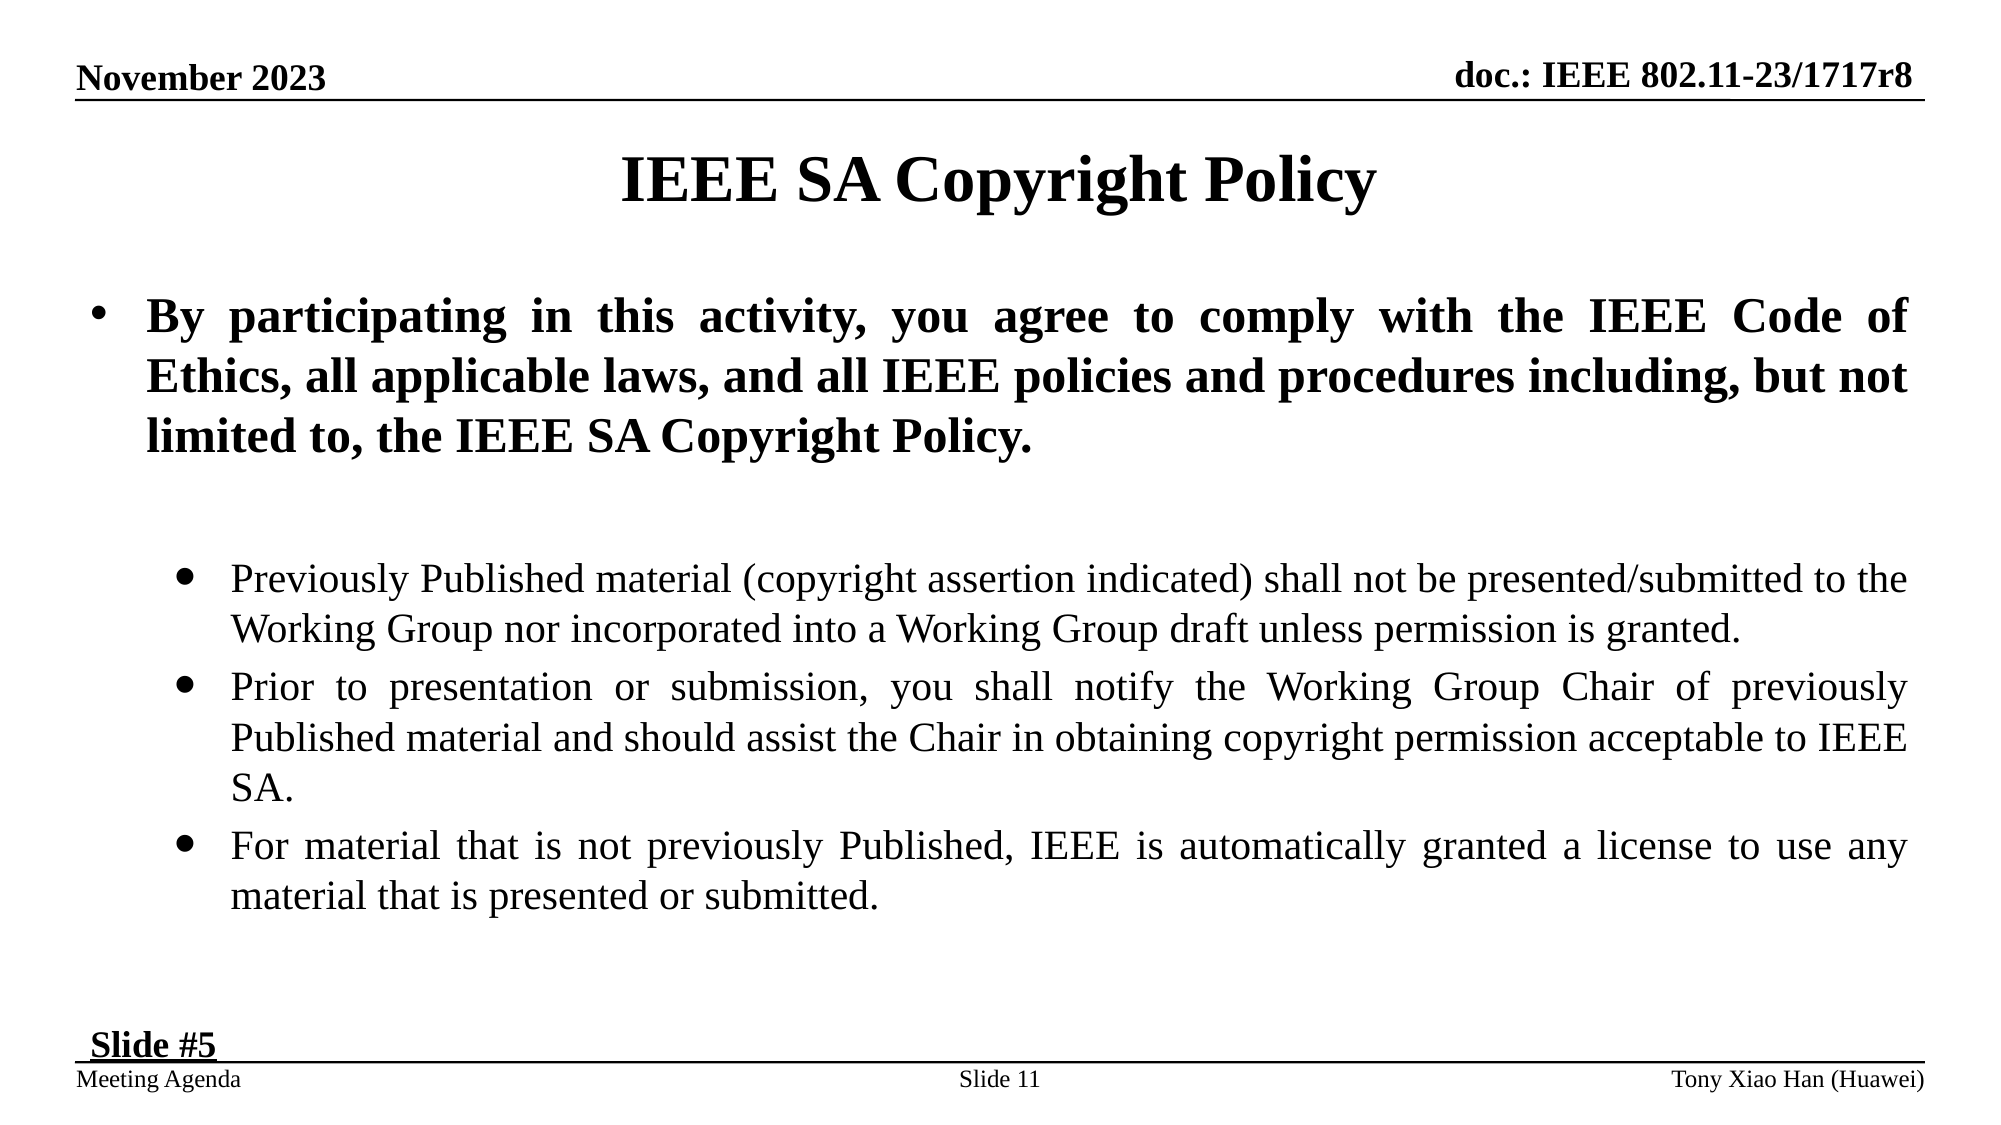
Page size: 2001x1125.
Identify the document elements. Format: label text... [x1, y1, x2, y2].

list By participating in this activity, you agree to comply with the IEEE Code of Ethics, all applicable laws, and all IEEE policies and procedures including, but not limited to, the IEEE SA Copyright Policy. Previously Published material (copyright assertion indicated) shall not be presented/submitted to the Working Group nor incorporated into a Working Group draft unless permission is granted. Prior to presentation or submission, you shall notify the Working Group Chair of previously Published material and should assist the Chair in obtaining copyright permission acceptable to IEEE SA. For material that is not previously Published, IEEE is automatically granted a license to use any material that is presented or submitted. [75, 275, 1925, 1038]
text_box Slide #5 [75, 1012, 232, 1073]
text_box IEEE SA Copyright Policy [362, 87, 1638, 263]
